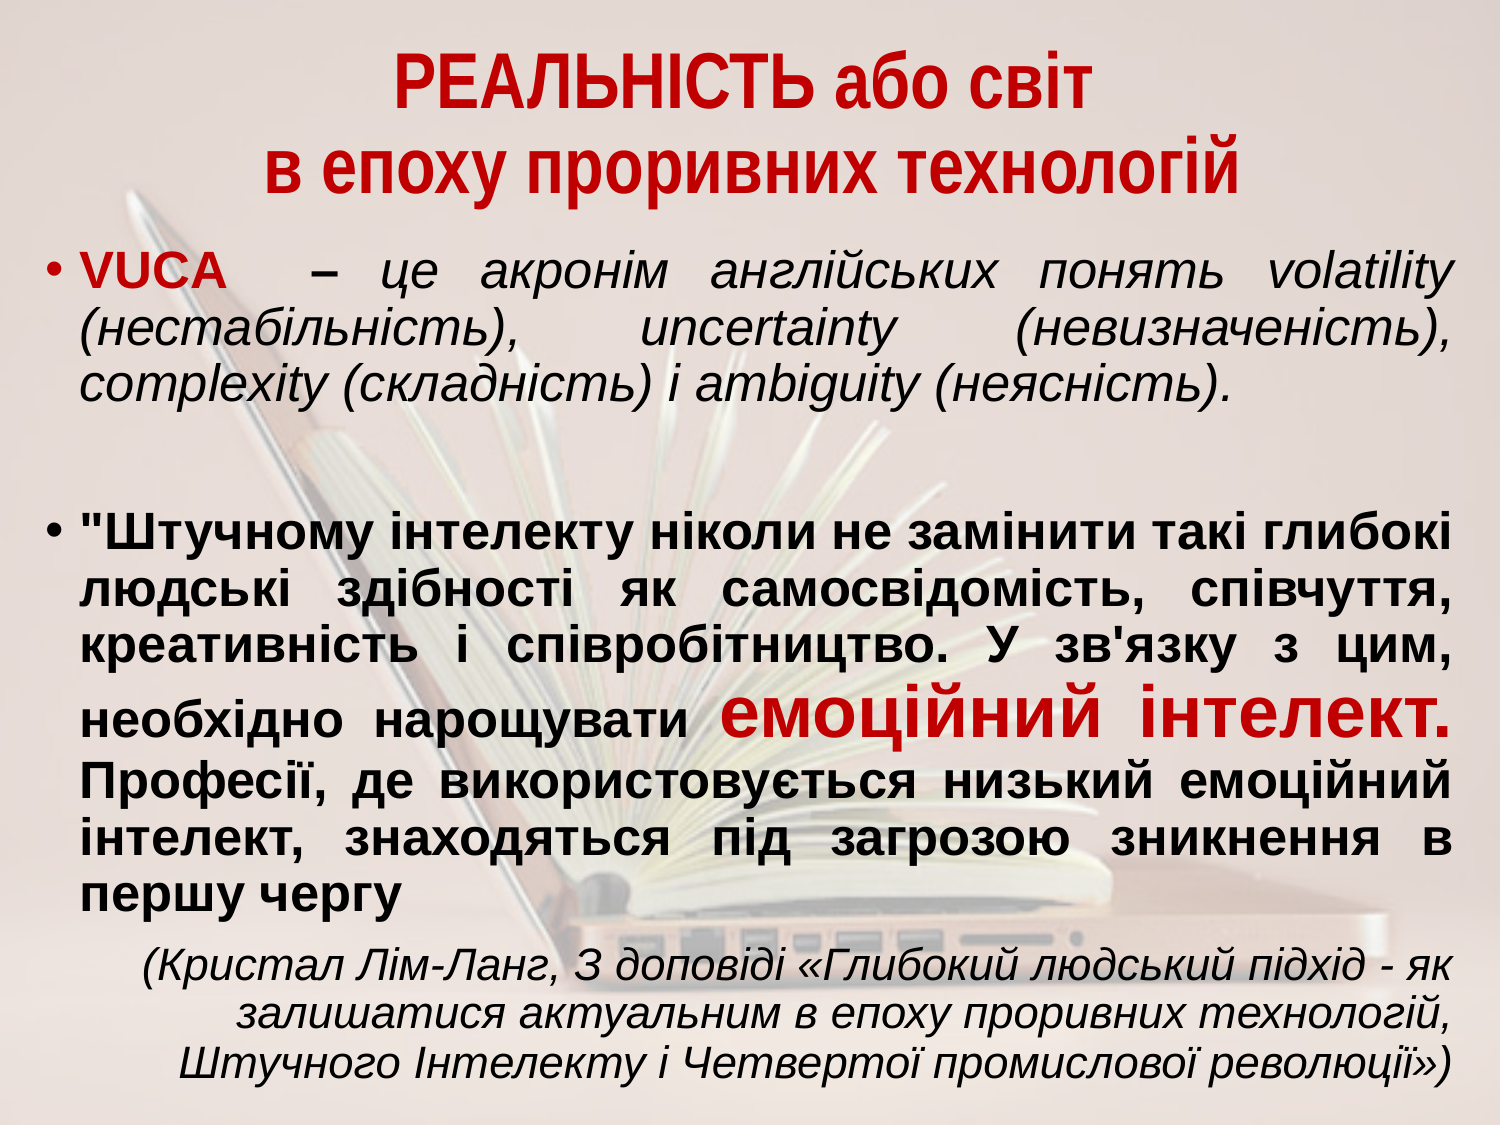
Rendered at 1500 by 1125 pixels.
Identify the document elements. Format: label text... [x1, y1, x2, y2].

title РЕАЛЬНІСТЬ або світ в епоху проривних технологій [33, 24, 1473, 227]
list VUCA – це акронім англійських понять volatility (нестабільність), uncertainty (невизначеність), complexity (складність) і ambiguity (неясність). "Штучному інтелекту ніколи не замінити такі глибокі людські здібності як самосвідомість, співчуття, креативність і співробітництво. У зв'язку з цим, необхідно нарощувати емоційний інтелект. Професії, де використовується низький емоційний інтелект, знаходяться під загрозою зникнення в першу чергу (Кристал Лім-Ланг, З доповіді «Глибокий людський підхід - як залишатися актуальним в епоху проривних технологій, Штучного Інтелекту і Четвертої промислової революції») [30, 235, 1470, 1102]
